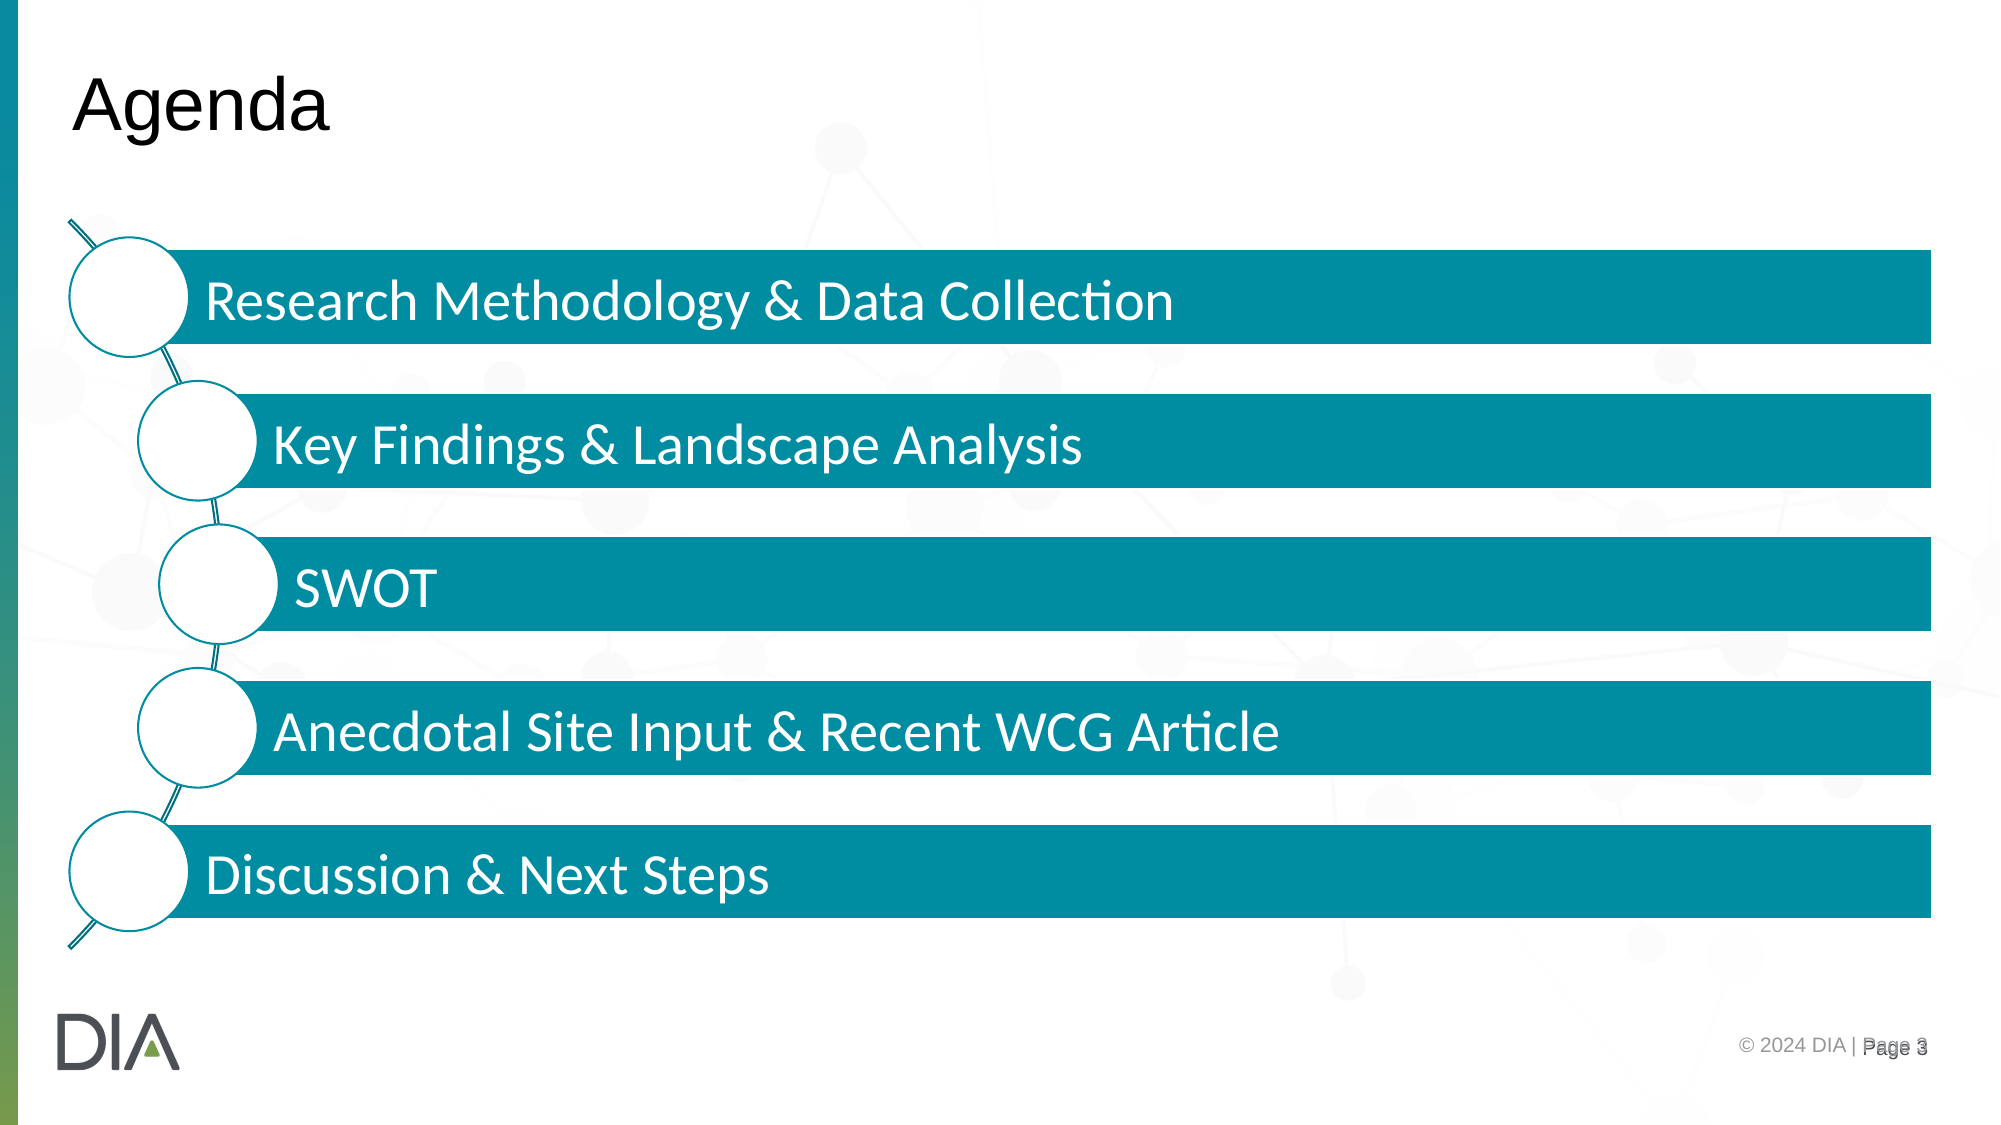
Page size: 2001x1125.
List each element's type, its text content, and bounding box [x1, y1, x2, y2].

footer © 2024 DIA | Page 3 [1267, 1013, 1943, 1074]
picture [0, 0, 2000, 1125]
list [57, 201, 1943, 968]
title Agenda [57, 59, 1943, 142]
